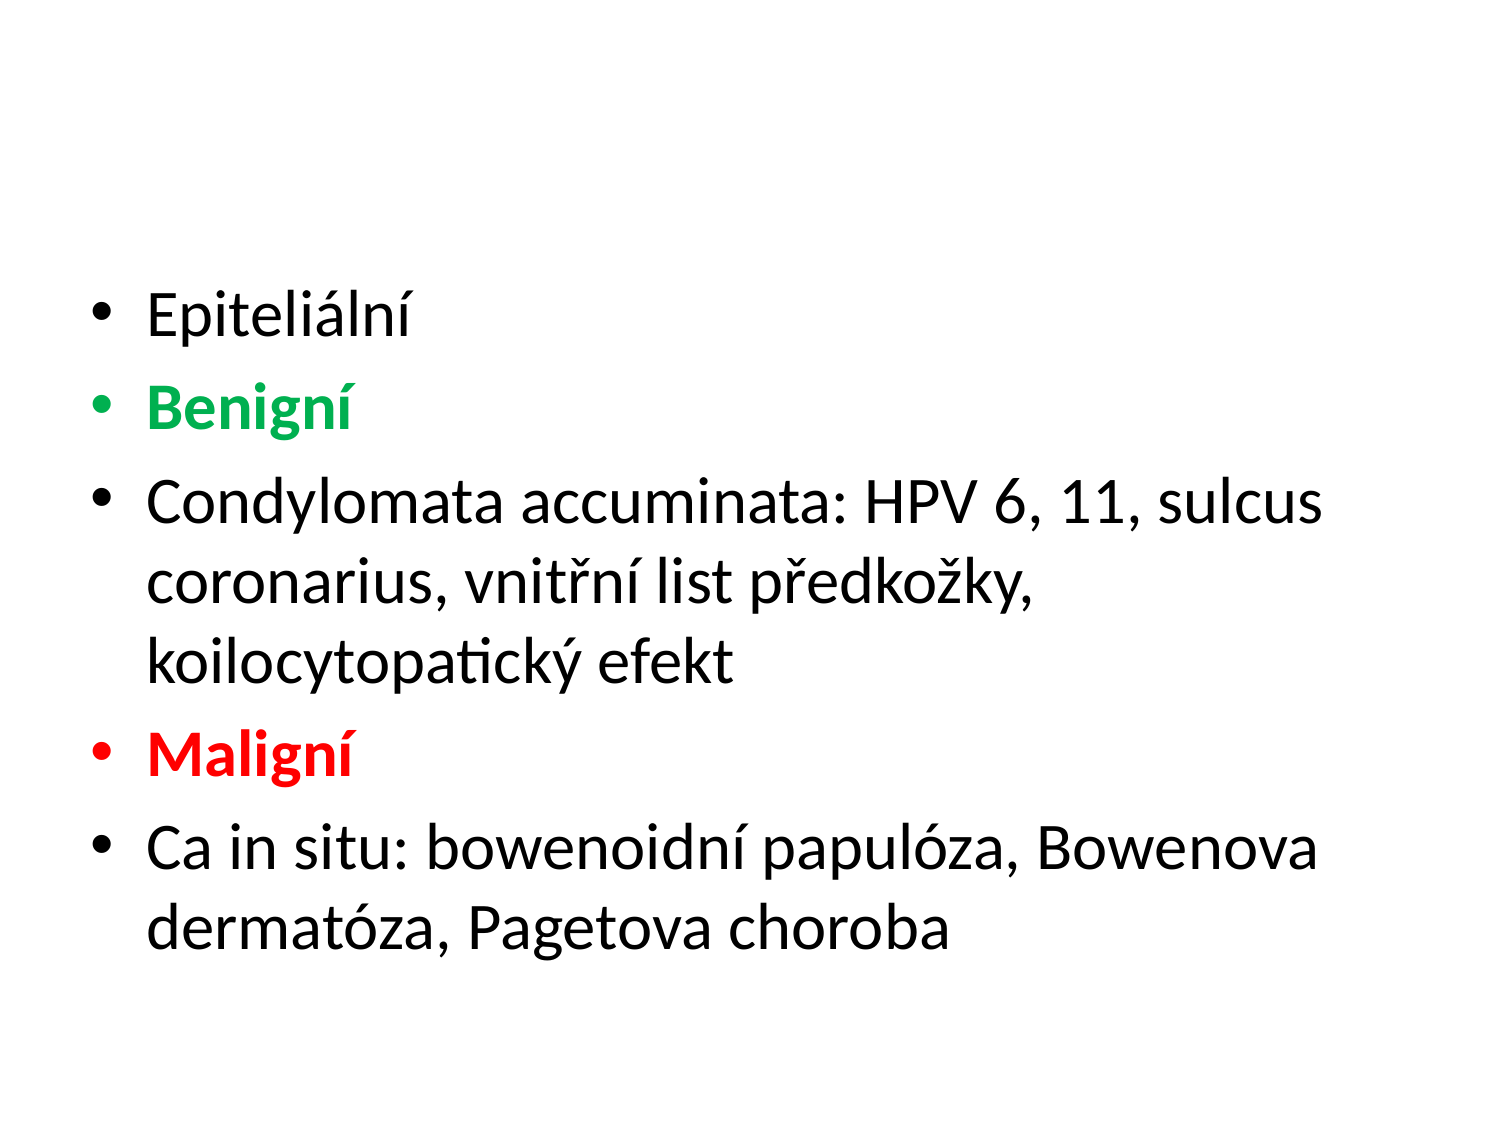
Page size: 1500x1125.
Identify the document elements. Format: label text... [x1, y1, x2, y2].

list Epiteliální Benigní Condylomata accuminata: HPV 6, 11, sulcus coronarius, vnitřní list předkožky, koilocytopatický efekt Maligní Ca in situ: bowenoidní papulóza, Bowenova dermatóza, Pagetova choroba [75, 262, 1425, 1005]
